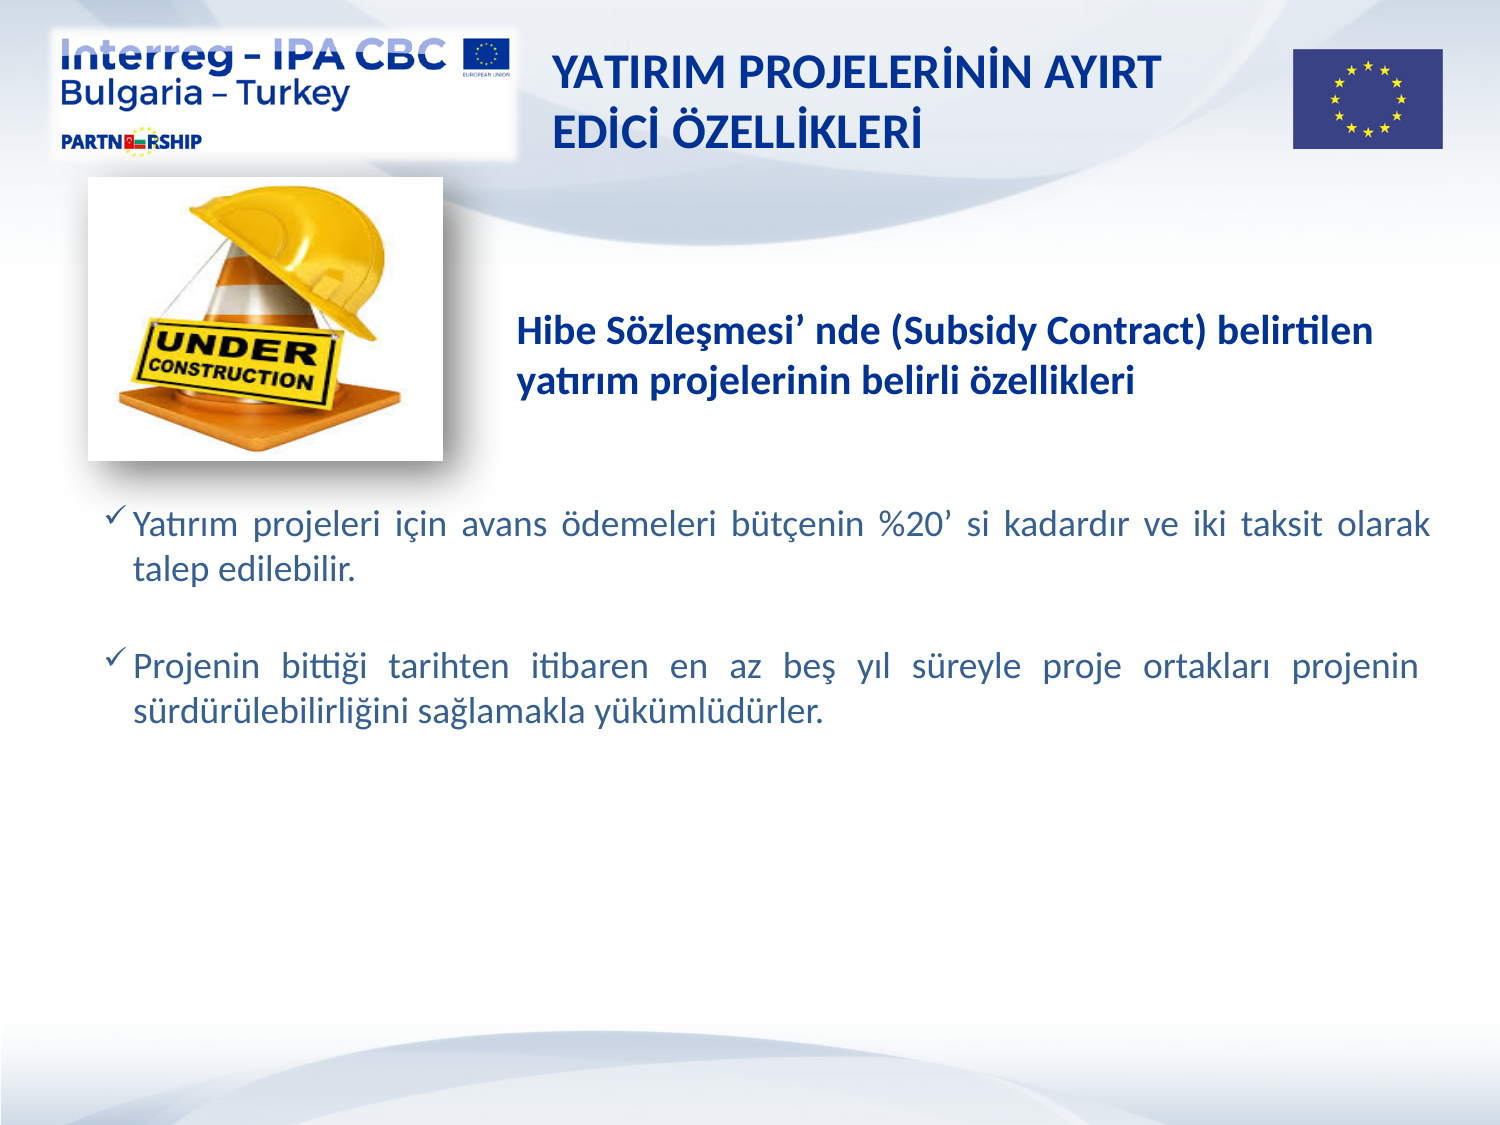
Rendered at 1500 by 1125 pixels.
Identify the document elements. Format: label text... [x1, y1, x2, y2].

text_box Yatırım projeleri için avans ödemeleri bütçenin %20’ si kadardır ve iki taksit olarak talep edilebilir. [88, 491, 1447, 597]
text_box Hibe Sözleşmesi’ nde (Subsidy Contract) belirtilen yatırım projelerinin belirli özellikleri [501, 295, 1471, 410]
picture [0, 0, 1500, 461]
text_box Projenin bittiği tarihten itibaren en az beş yıl süreyle proje ortakları projenin sürdürülebilirliğini sağlamakla yükümlüdürler. [88, 633, 1436, 739]
picture [0, 1022, 1500, 1125]
